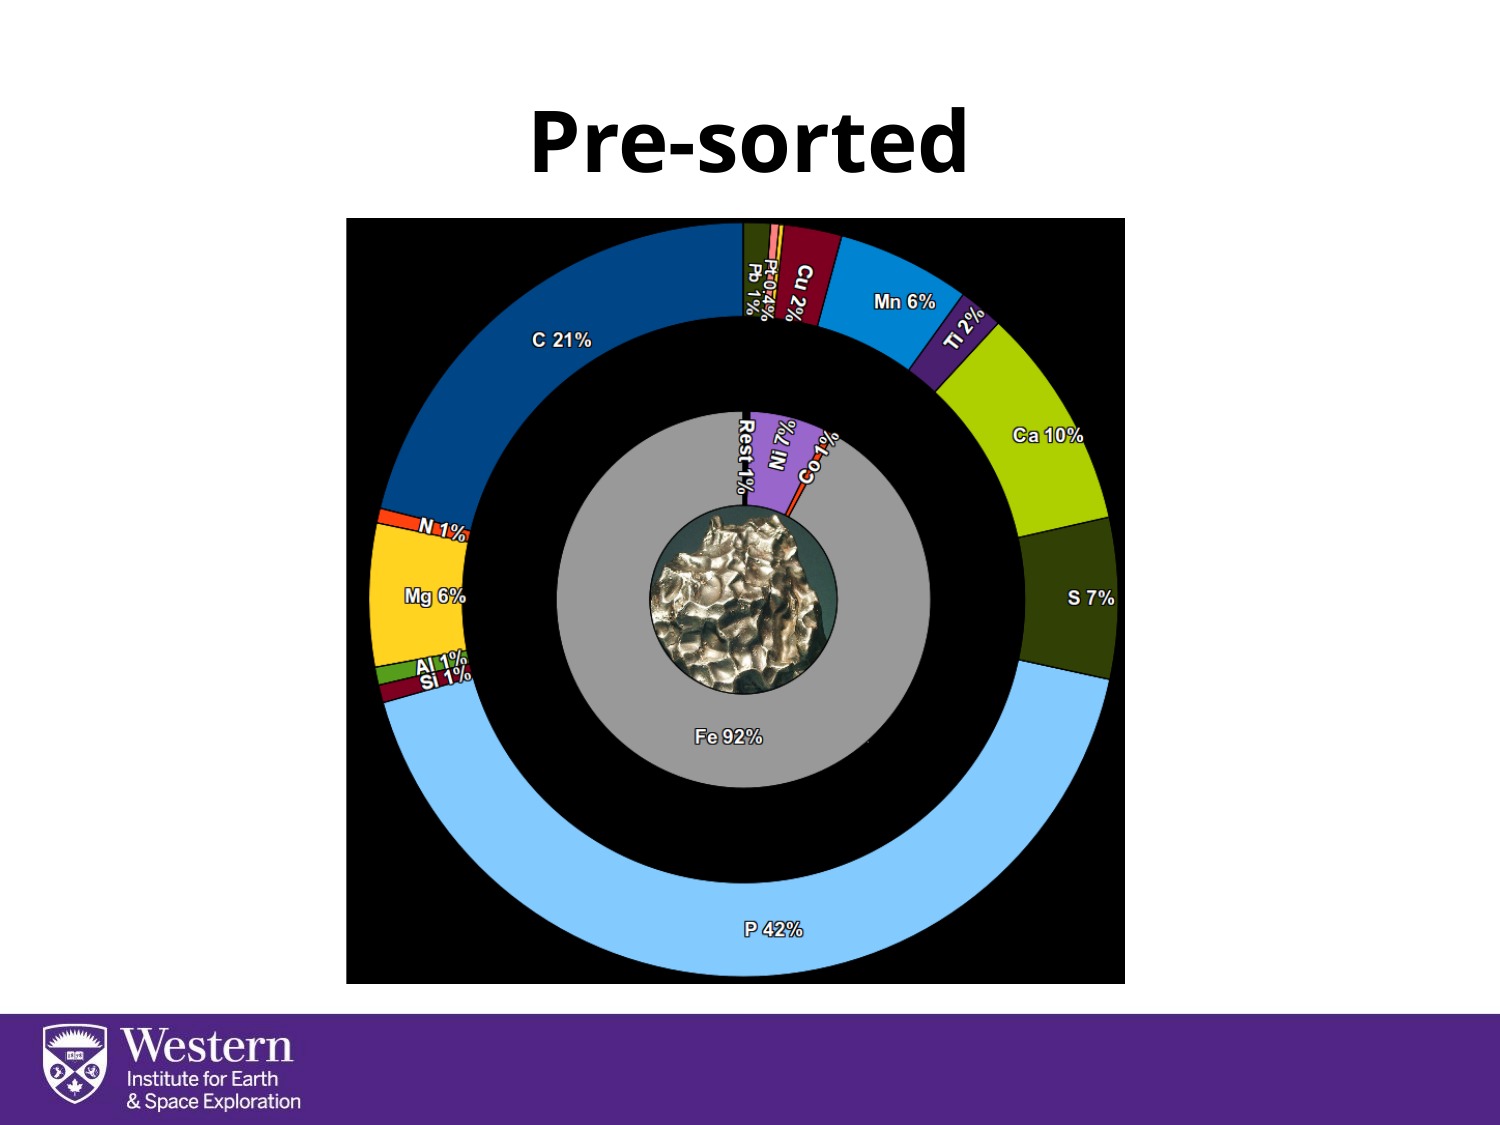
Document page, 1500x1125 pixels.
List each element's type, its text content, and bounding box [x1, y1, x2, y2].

picture [0, 0, 1500, 1125]
title Pre-sorted [75, 45, 1425, 233]
